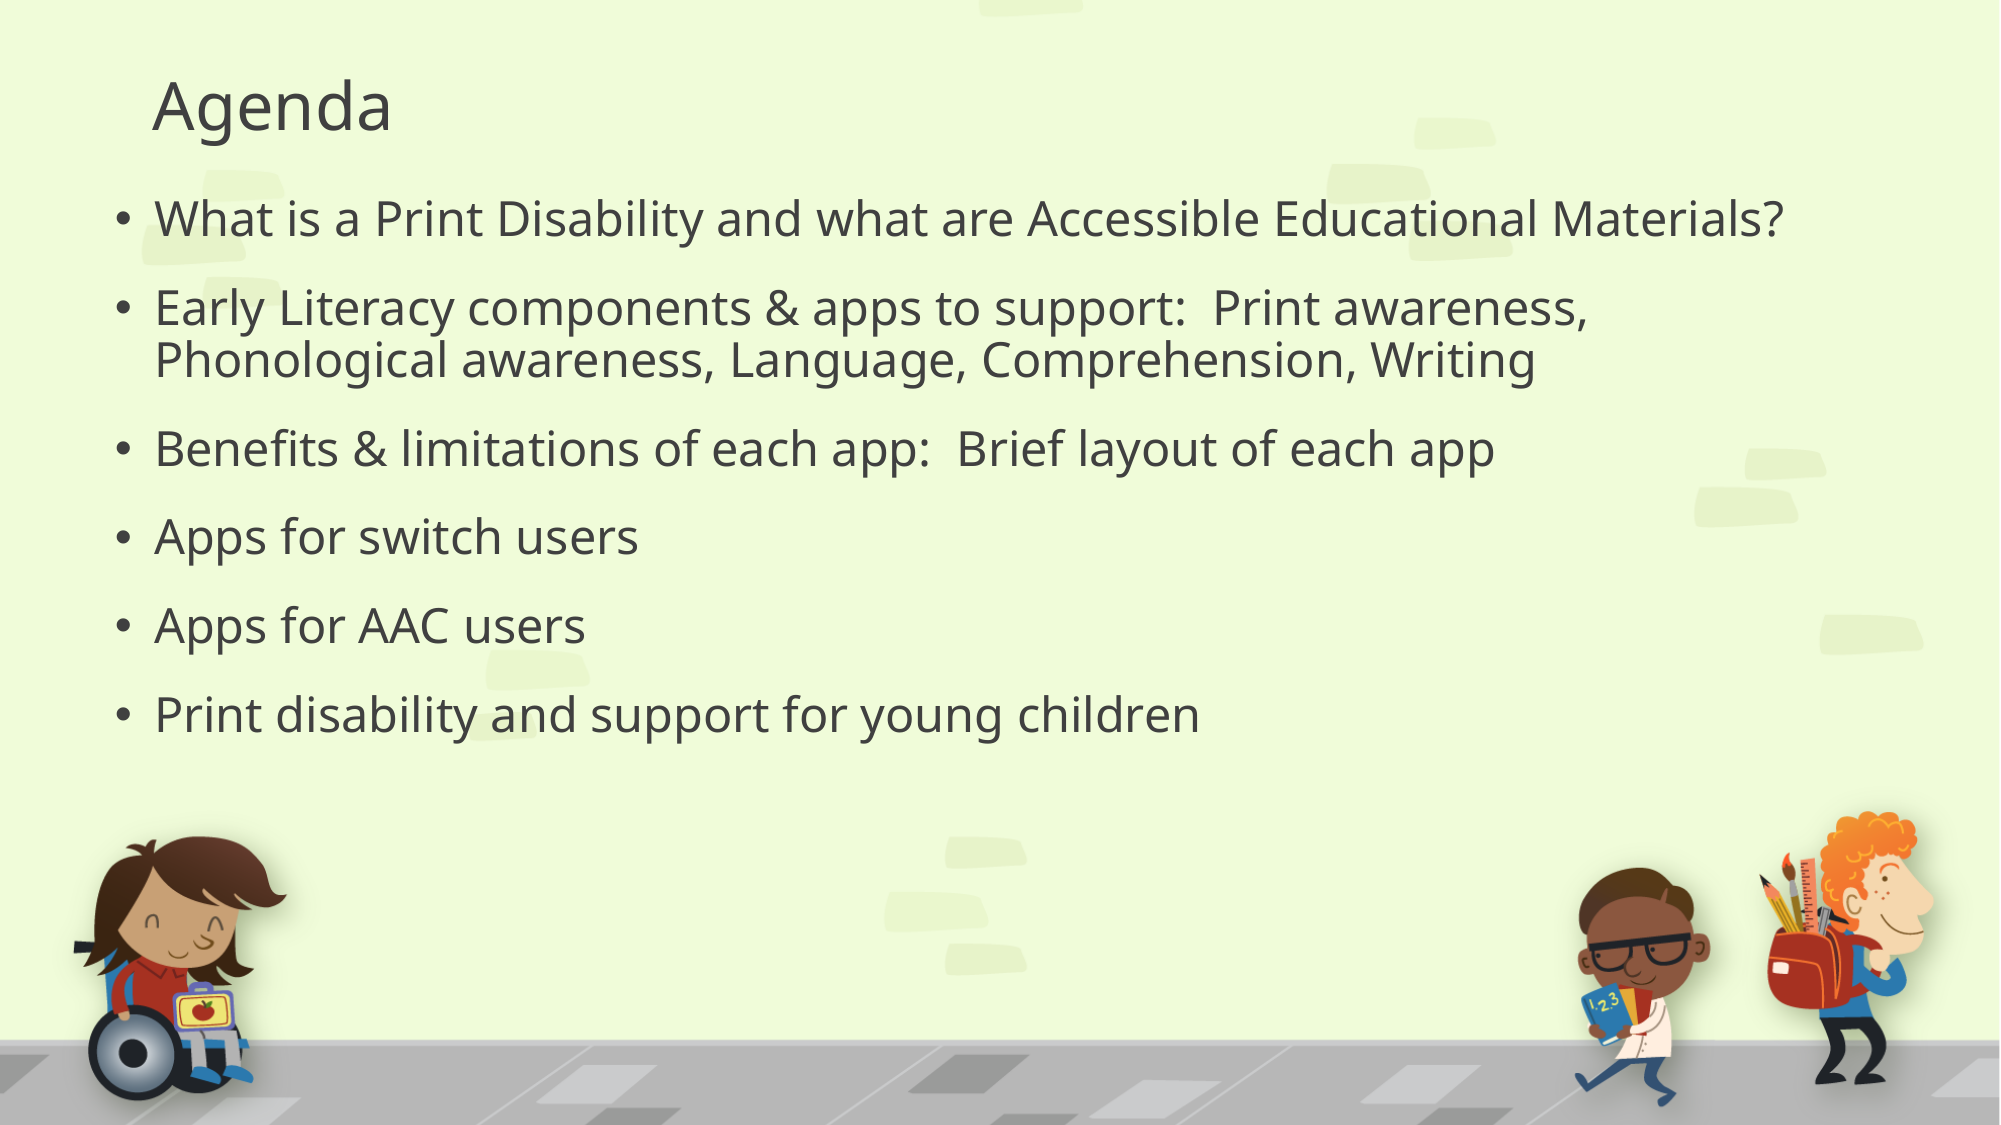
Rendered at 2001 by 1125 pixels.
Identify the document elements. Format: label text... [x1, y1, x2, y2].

list What is a Print Disability and what are Accessible Educational Materials? Early Literacy components & apps to support: Print awareness, Phonological awareness, Language, Comprehension, Writing Benefits & limitations of each app: Brief layout of each app Apps for switch users Apps for AAC users Print disability and support for young children [99, 187, 1838, 758]
title Agenda [137, 37, 1750, 153]
picture [0, 0, 2000, 1125]
